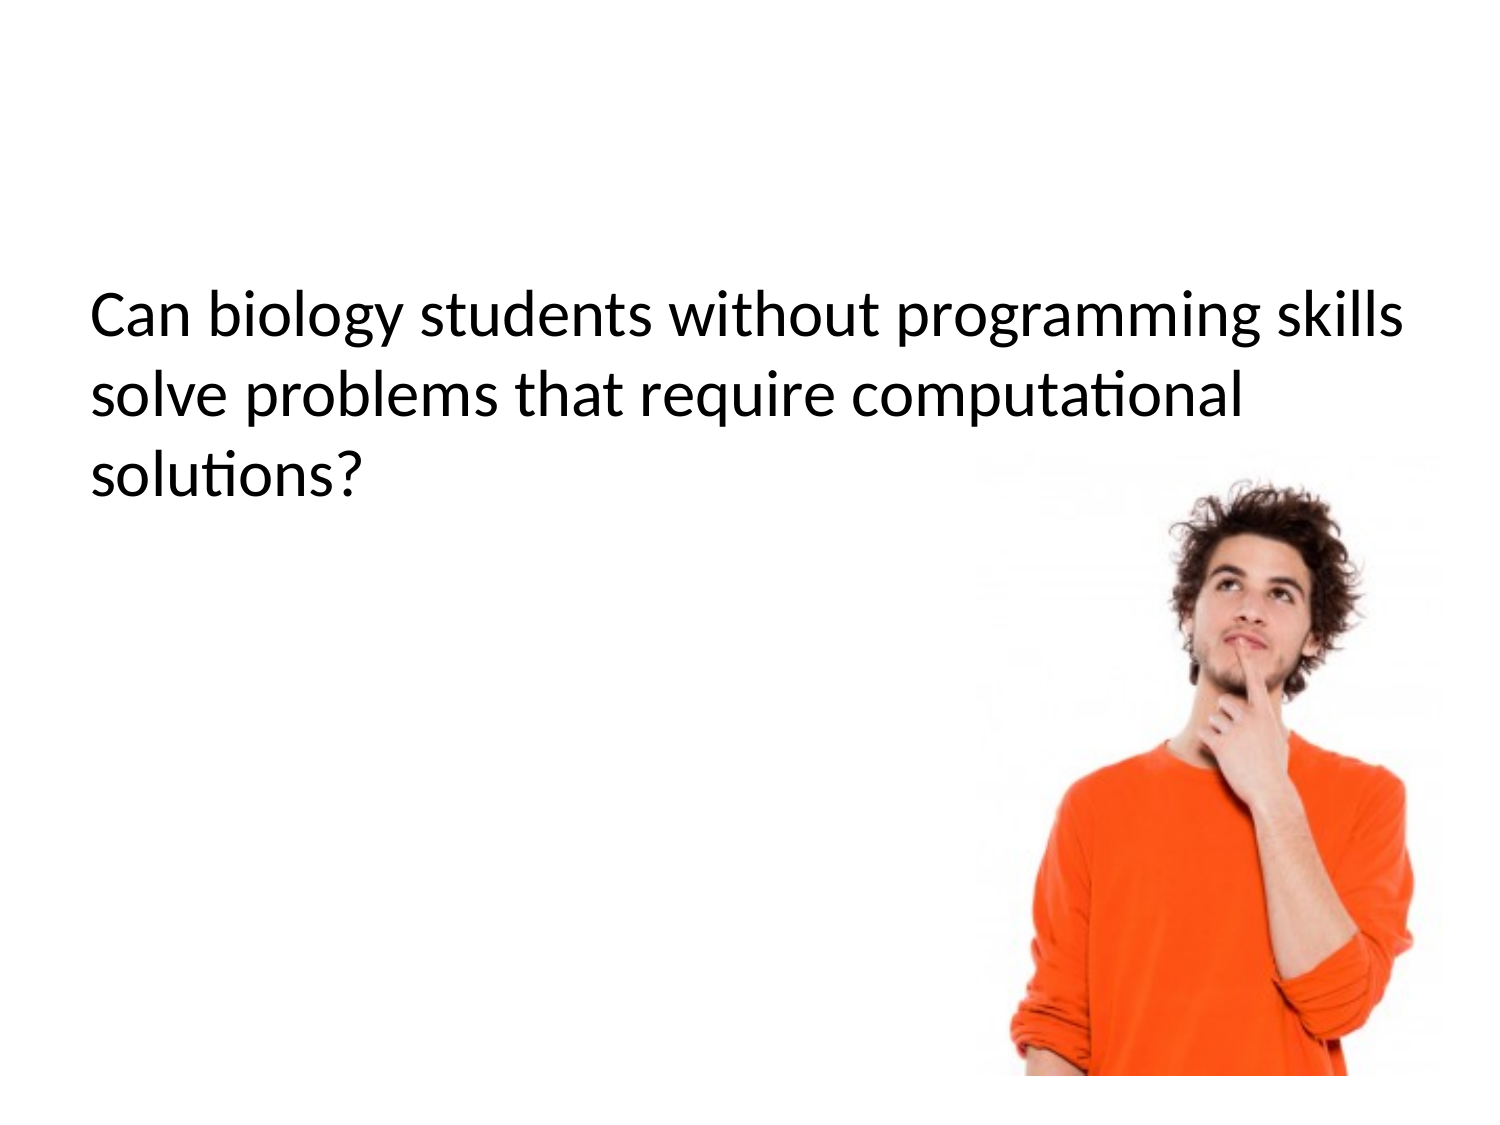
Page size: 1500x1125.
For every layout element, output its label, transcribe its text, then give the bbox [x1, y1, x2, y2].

list Can biology students without programming skills solve problems that require computational solutions? [75, 262, 1425, 1005]
picture [975, 450, 1443, 1076]
